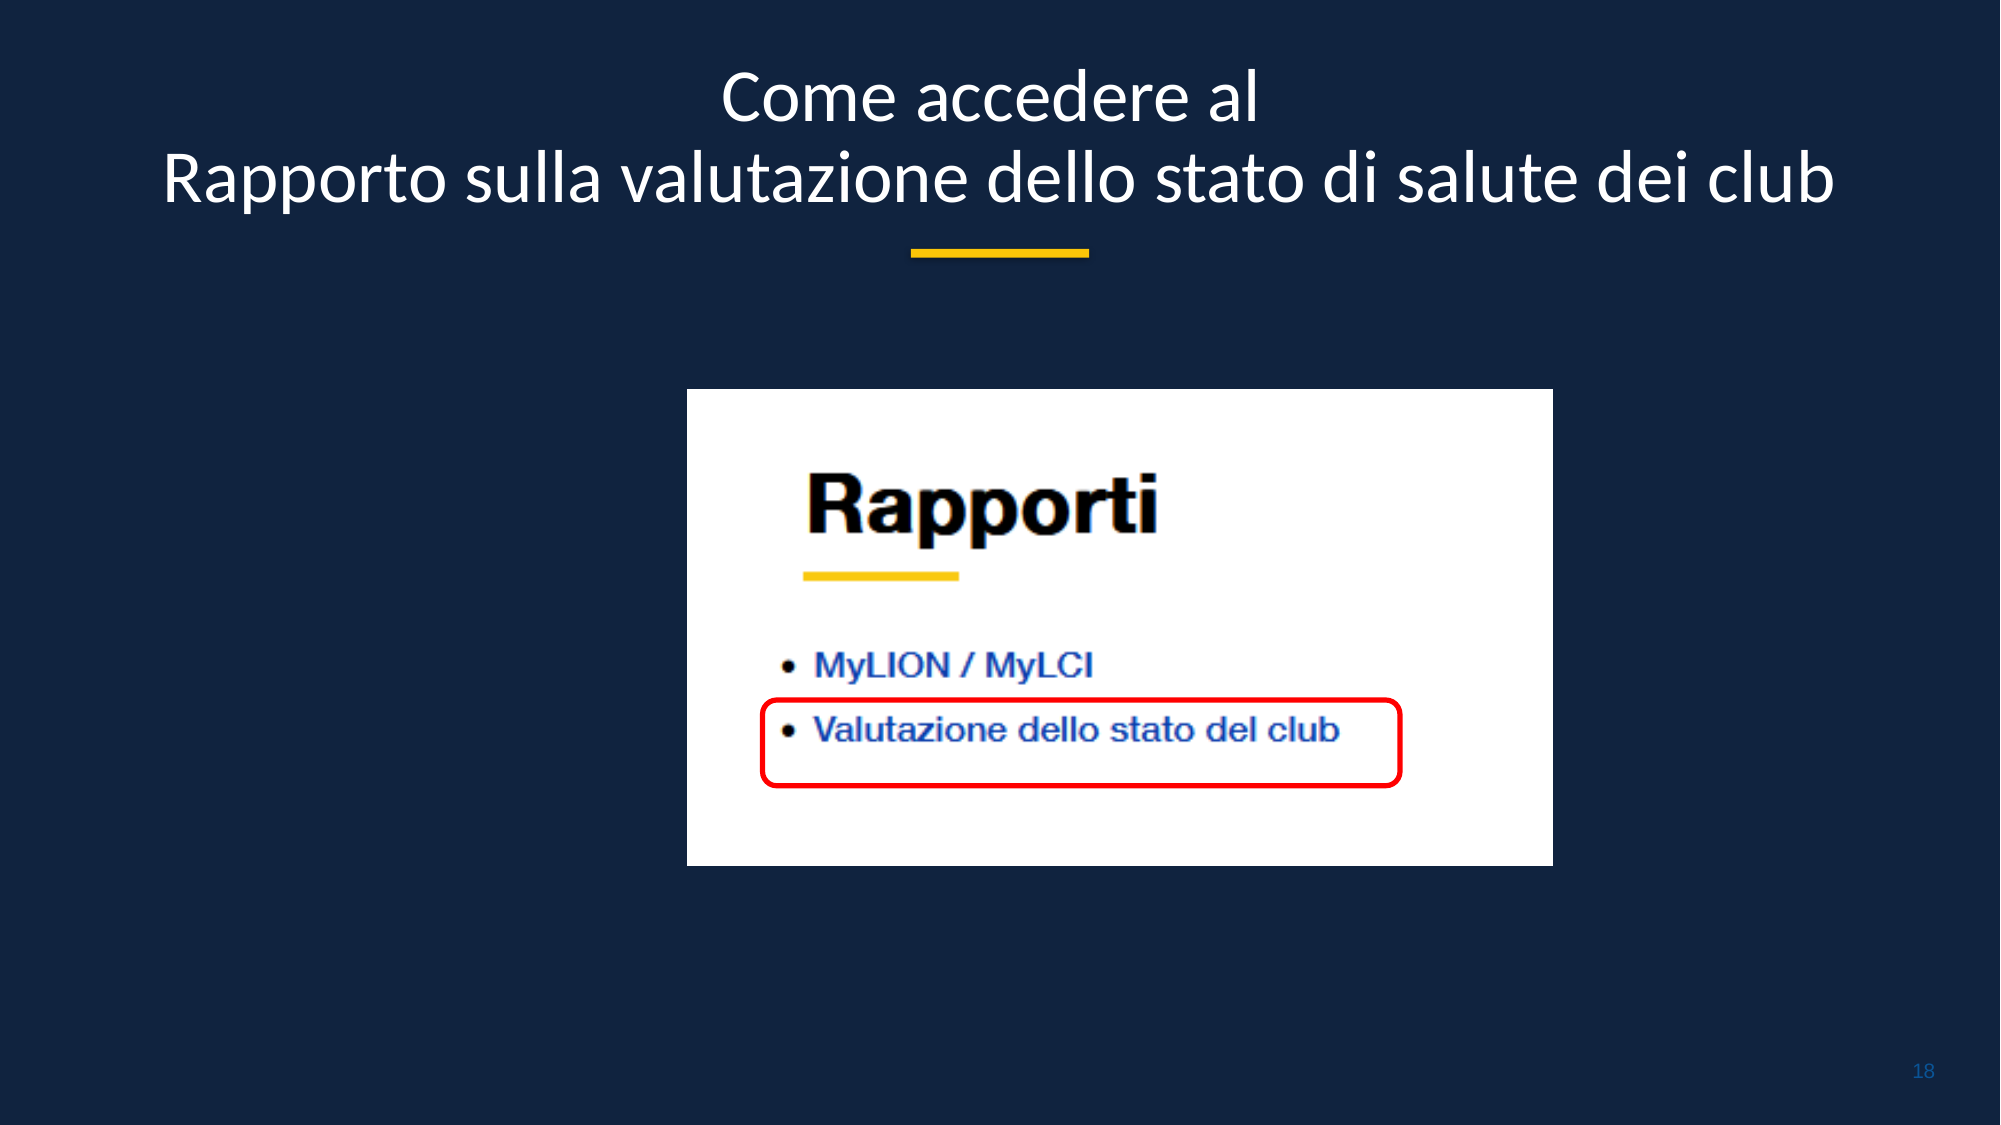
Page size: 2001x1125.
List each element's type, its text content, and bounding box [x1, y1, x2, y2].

text_box Come accedere al Rapporto sulla valutazione dello stato di salute dei club [99, 49, 1900, 277]
picture [687, 388, 1554, 866]
